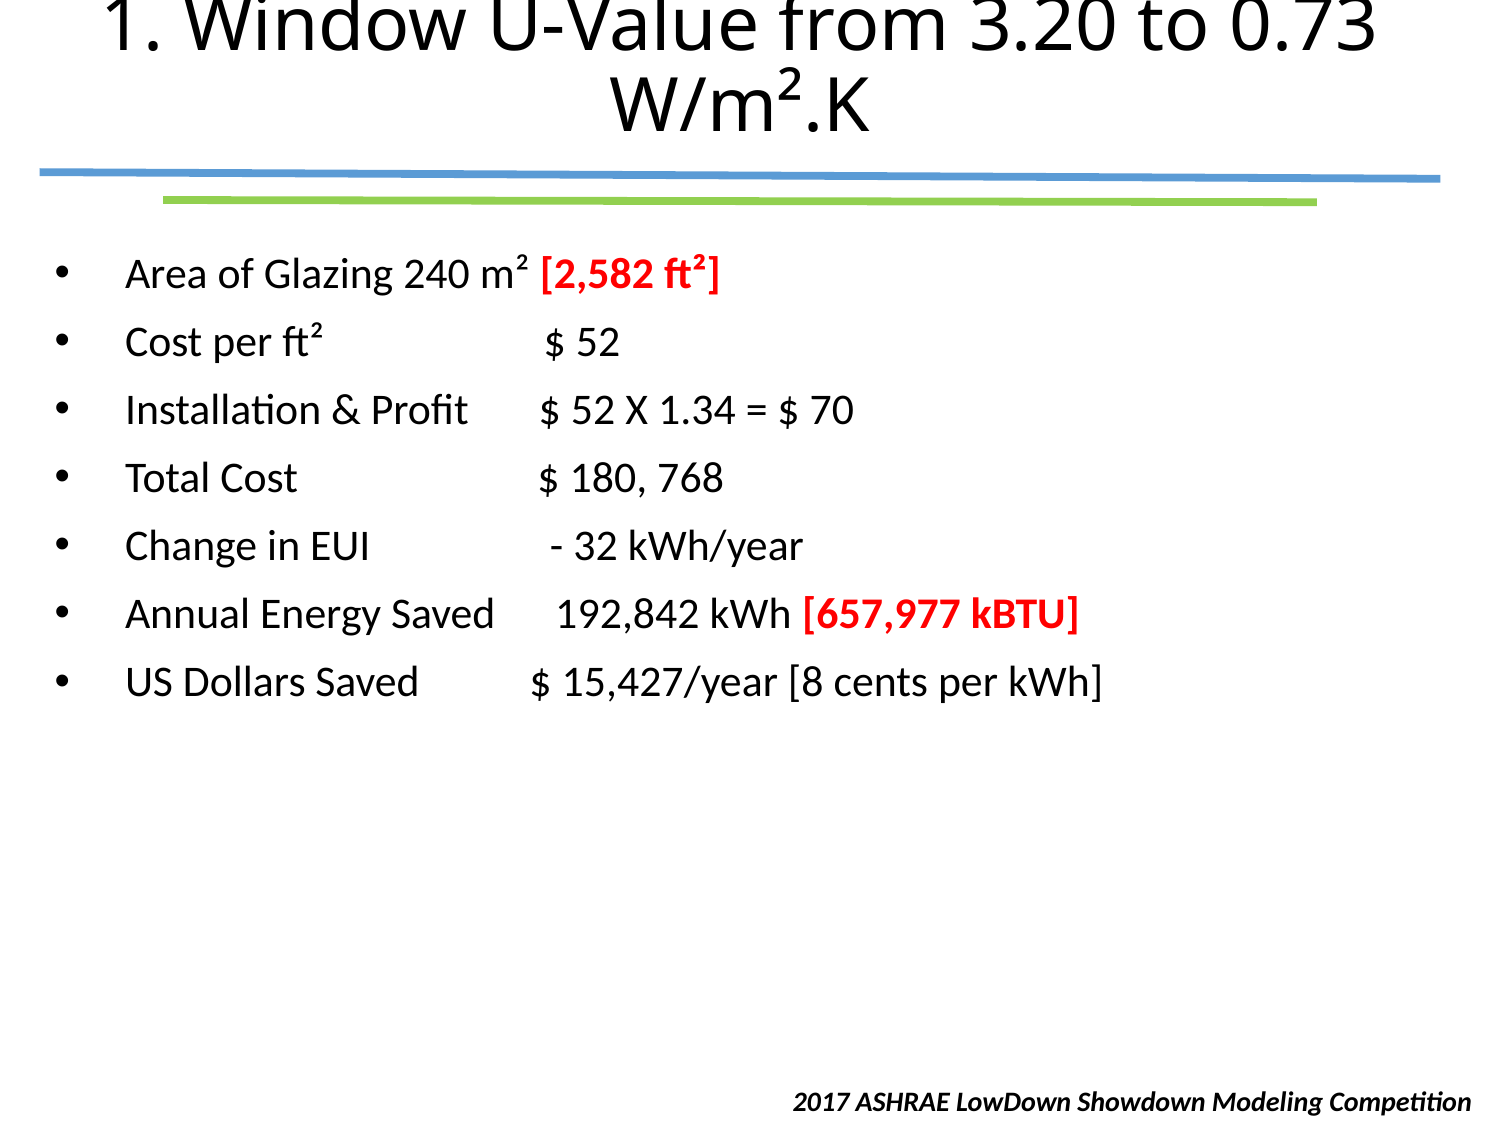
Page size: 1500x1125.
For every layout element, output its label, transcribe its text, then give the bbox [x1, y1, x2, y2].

title 1. Window U-Value from 3.20 to 0.73 W/m².K [39, 2, 1441, 155]
text_box 2017 ASHRAE LowDown Showdown Modeling Competition [777, 1075, 1500, 1125]
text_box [39, 172, 1441, 179]
subtitle Area of Glazing 240 m² [2,582 ft²] Cost per ft² $ 52 Installation & Profit $ 52 X 1.34 = $ 70 Total Cost $ 180, 768 Change in EUI - 32 kWh/year Annual Energy Saved 192,842 kWh [657,977 kBTU] US Dollars Saved $ 15,427/year [8 cents per kWh] [39, 242, 1441, 1076]
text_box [163, 199, 1317, 203]
